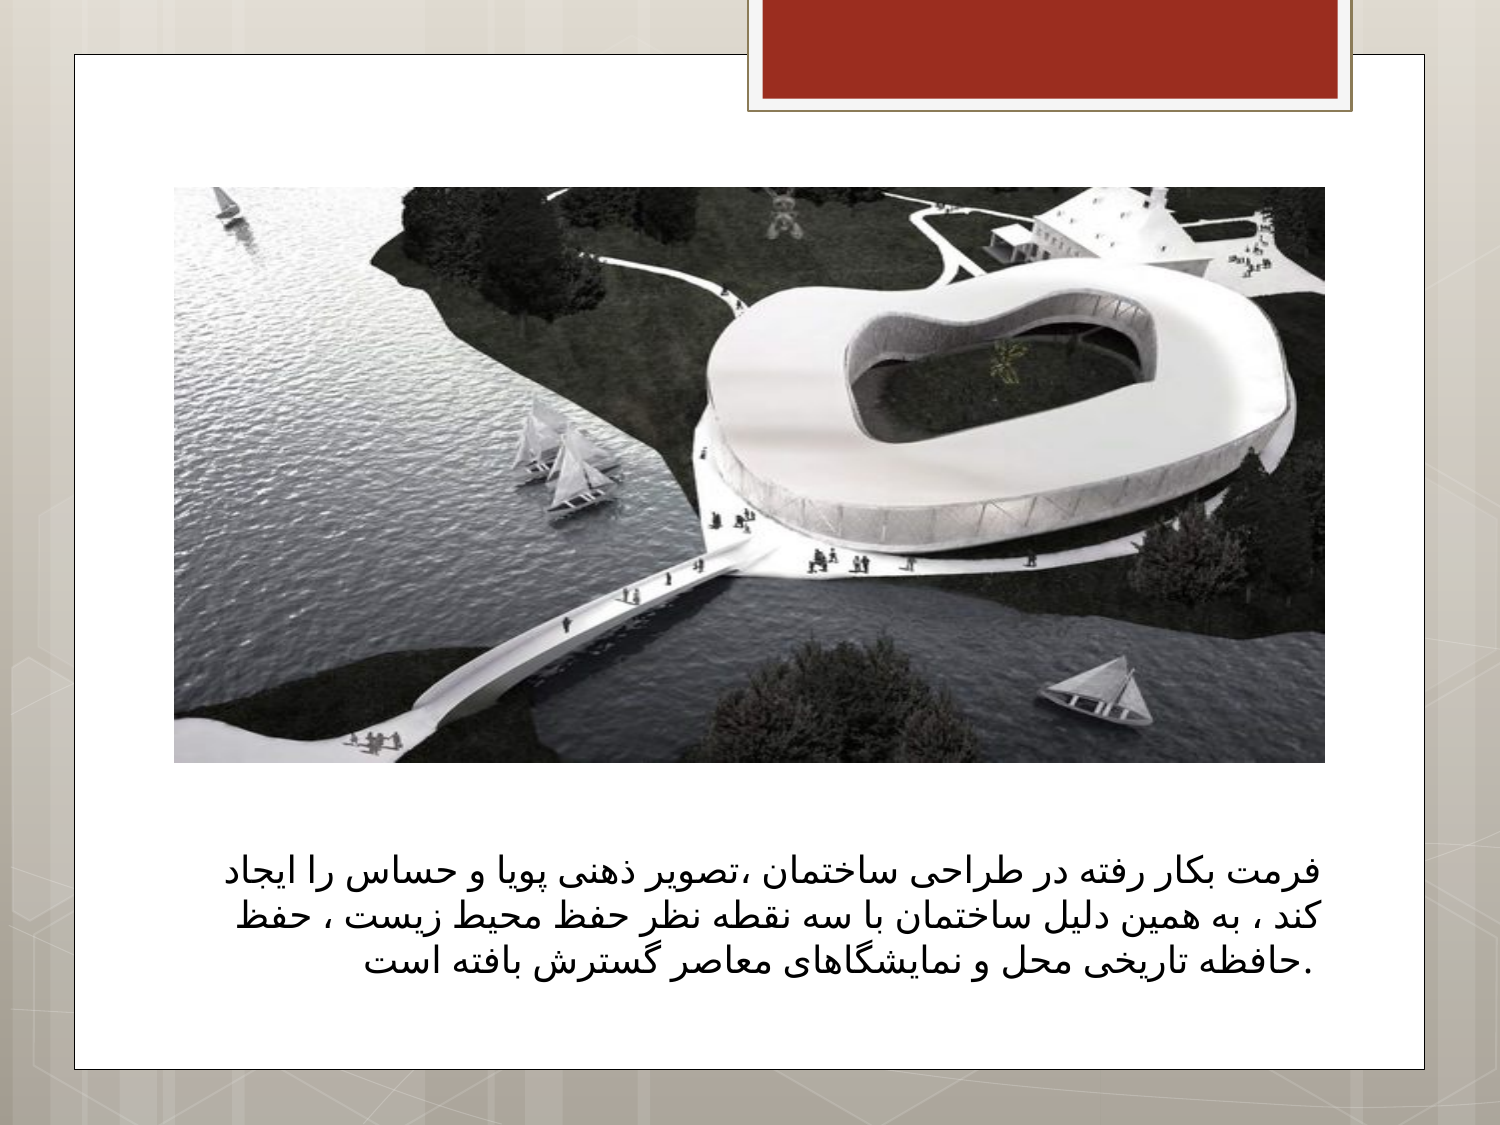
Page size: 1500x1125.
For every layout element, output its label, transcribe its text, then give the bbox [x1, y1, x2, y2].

text_box فرمت بکار رفته در طراحی ساختمان ،تصویر ذهنی پویا و حساس را ایجاد کند ، به همین دلیل ساختمان با سه نقطه نظر حفظ محیط زیست ، حفظ حافظه تاریخی محل و نمایشگاهای معاصر گسترش بافته است. [174, 838, 1338, 988]
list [174, 187, 1326, 763]
